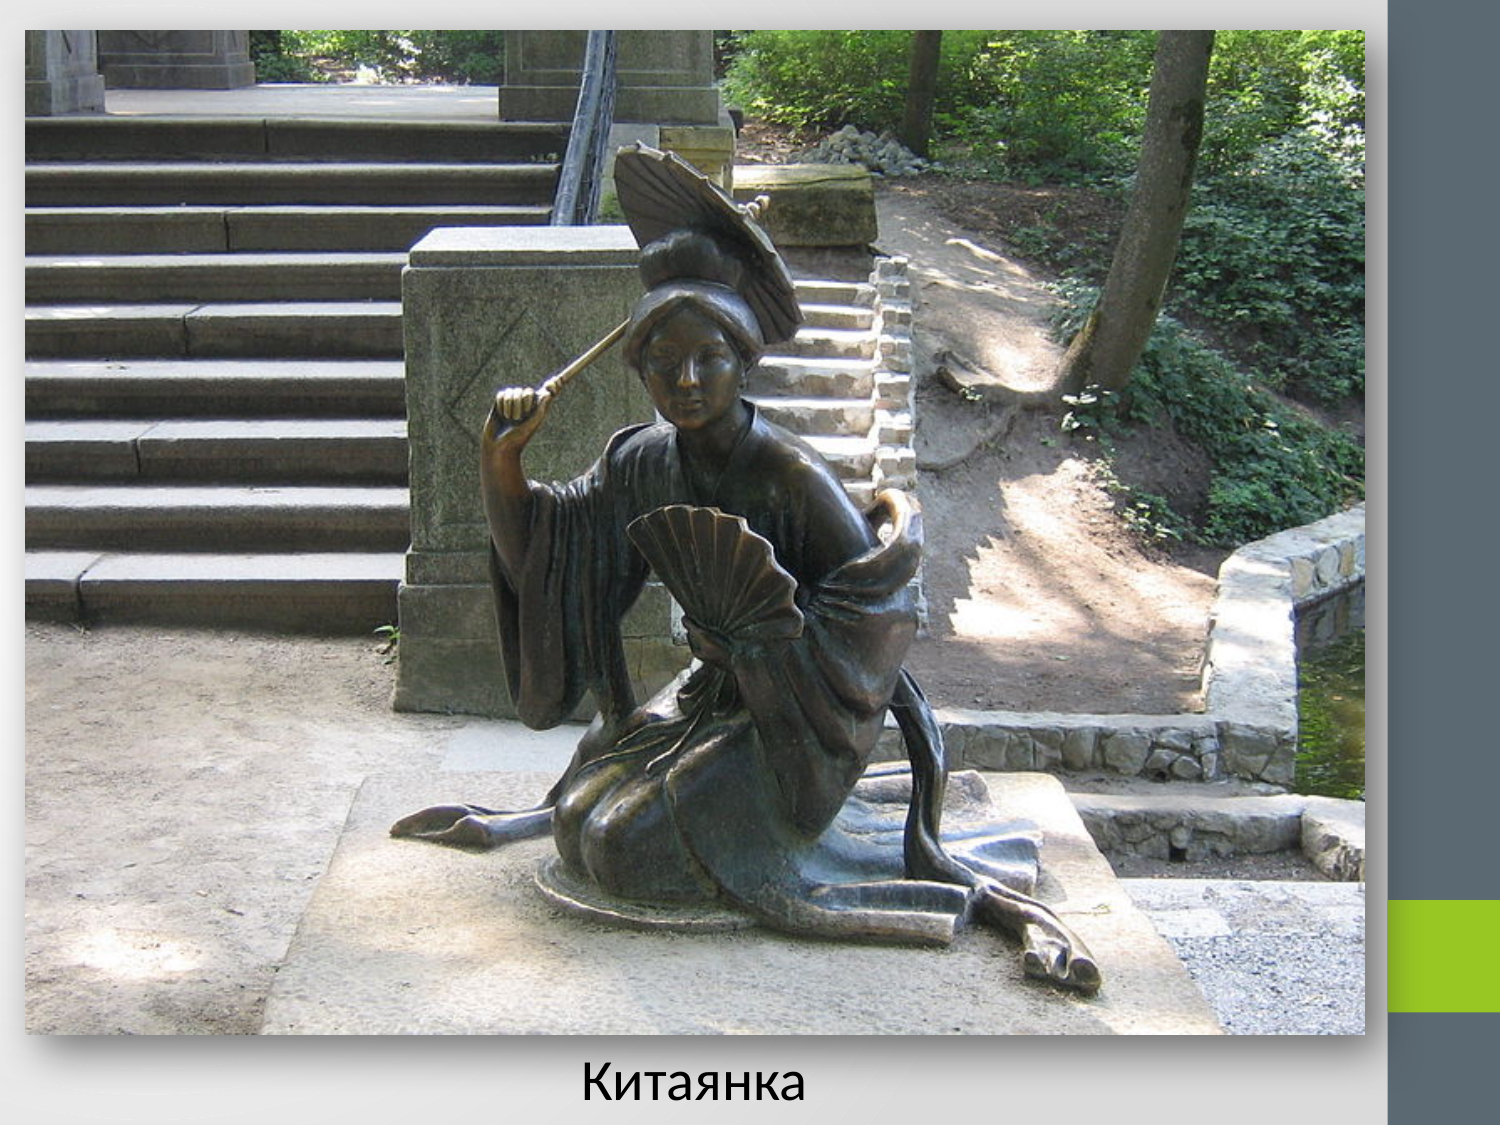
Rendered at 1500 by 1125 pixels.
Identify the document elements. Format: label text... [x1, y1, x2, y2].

text_box Китаянка [566, 1042, 824, 1120]
picture [24, 30, 1365, 1036]
